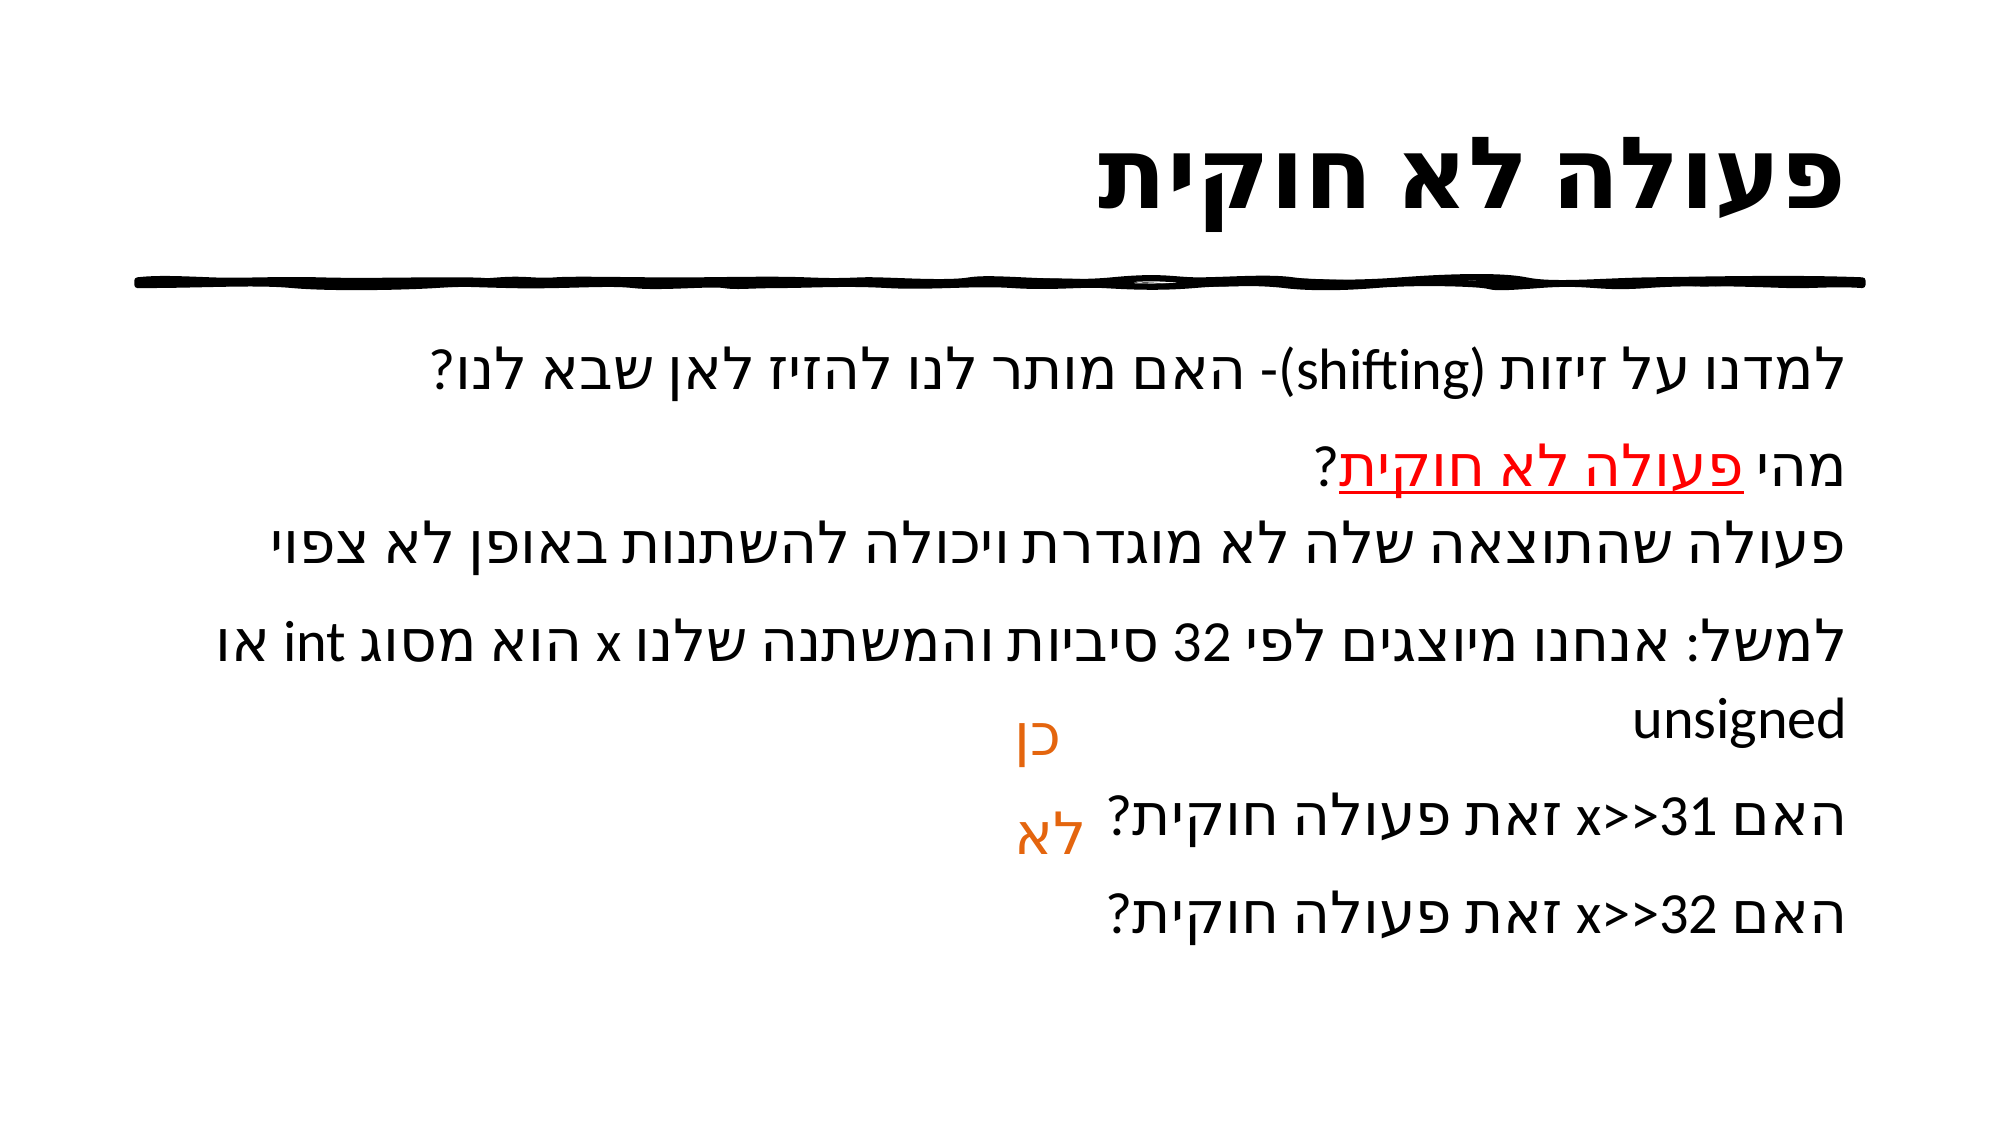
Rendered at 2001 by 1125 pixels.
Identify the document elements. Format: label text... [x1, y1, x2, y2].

title פעולה לא חוקית [137, 59, 1863, 278]
list למדנו על זיזות (shifting)- האם מותר לנו להזיז לאן שבא לנו? מהי פעולה לא חוקית? פעולה שהתוצאה שלה לא מוגדרת ויכולה להשתנות באופן לא צפוי למשל: אנחנו מיוצגים לפי 32 סיביות והמשתנה שלנו x הוא מסוג int או unsigned האם x>>31 זאת פעולה חוקית? האם x>>32 זאת פעולה חוקית? [66, 316, 1863, 1014]
text_box לא [999, 788, 1172, 874]
text_box כן [999, 689, 1172, 775]
